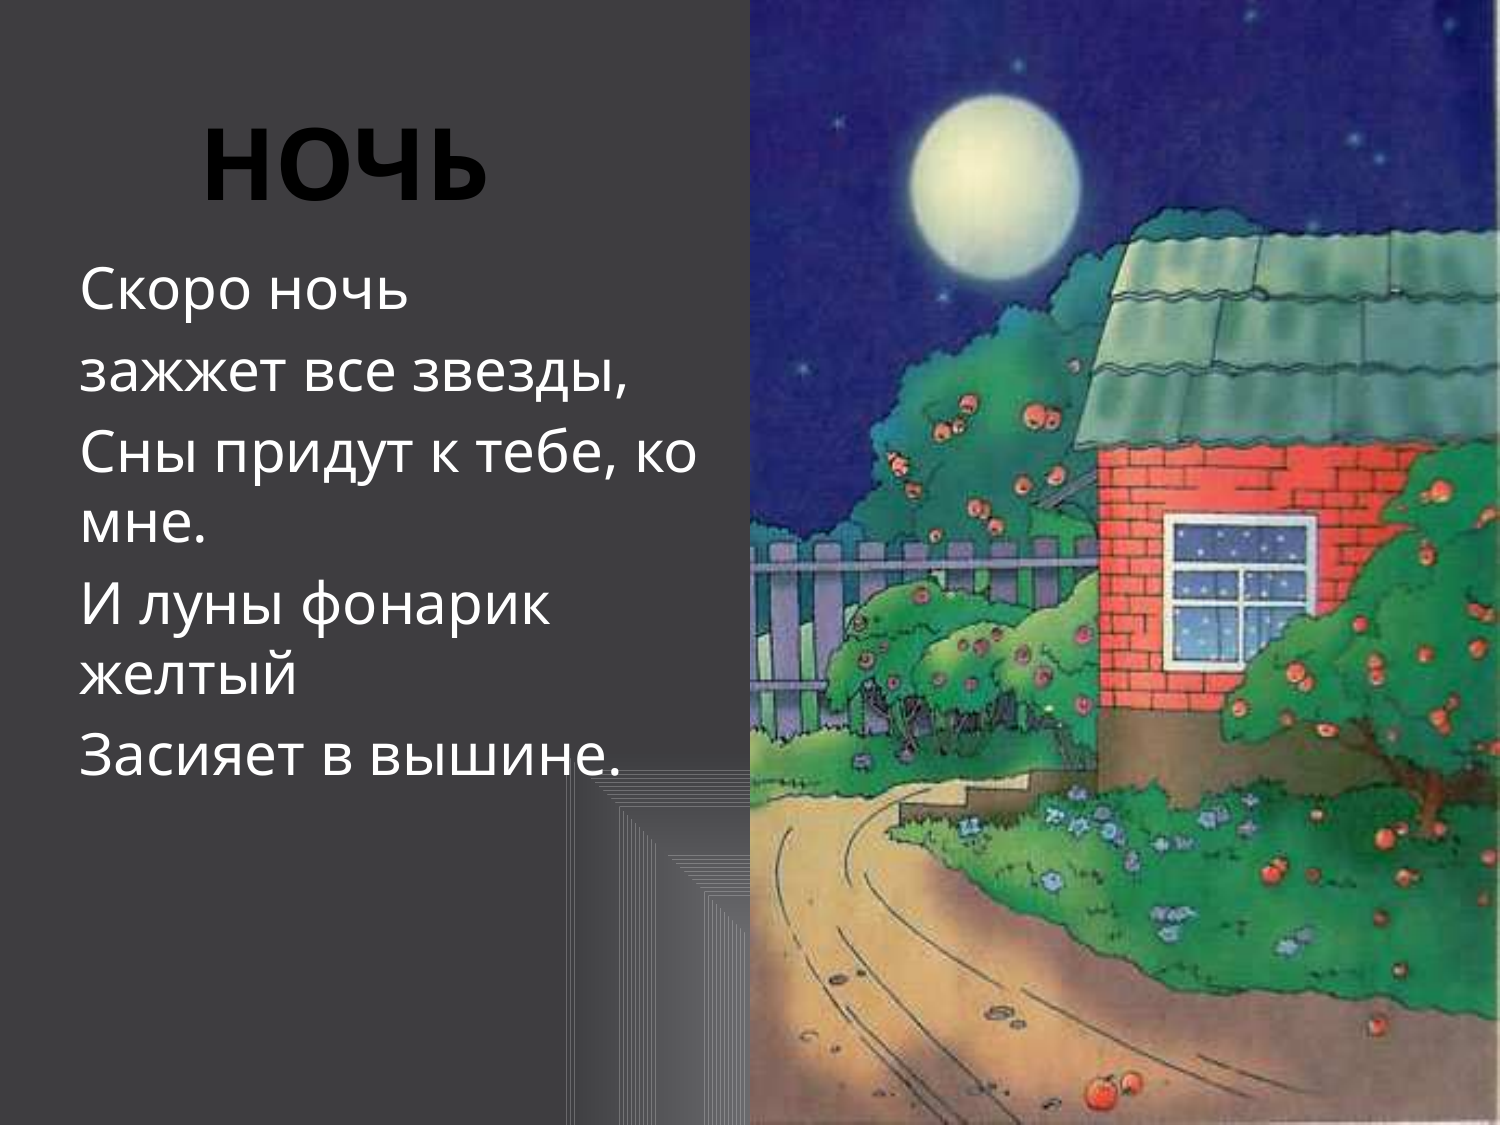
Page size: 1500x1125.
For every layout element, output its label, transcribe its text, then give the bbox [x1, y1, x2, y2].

title НОЧЬ [69, 30, 620, 220]
subtitle Скоро ночь зажжет все звезды, Сны придут к тебе, ко мне. И луны фонарик желтый Засияет в вышине. [64, 243, 749, 1071]
picture [749, 0, 1500, 1125]
